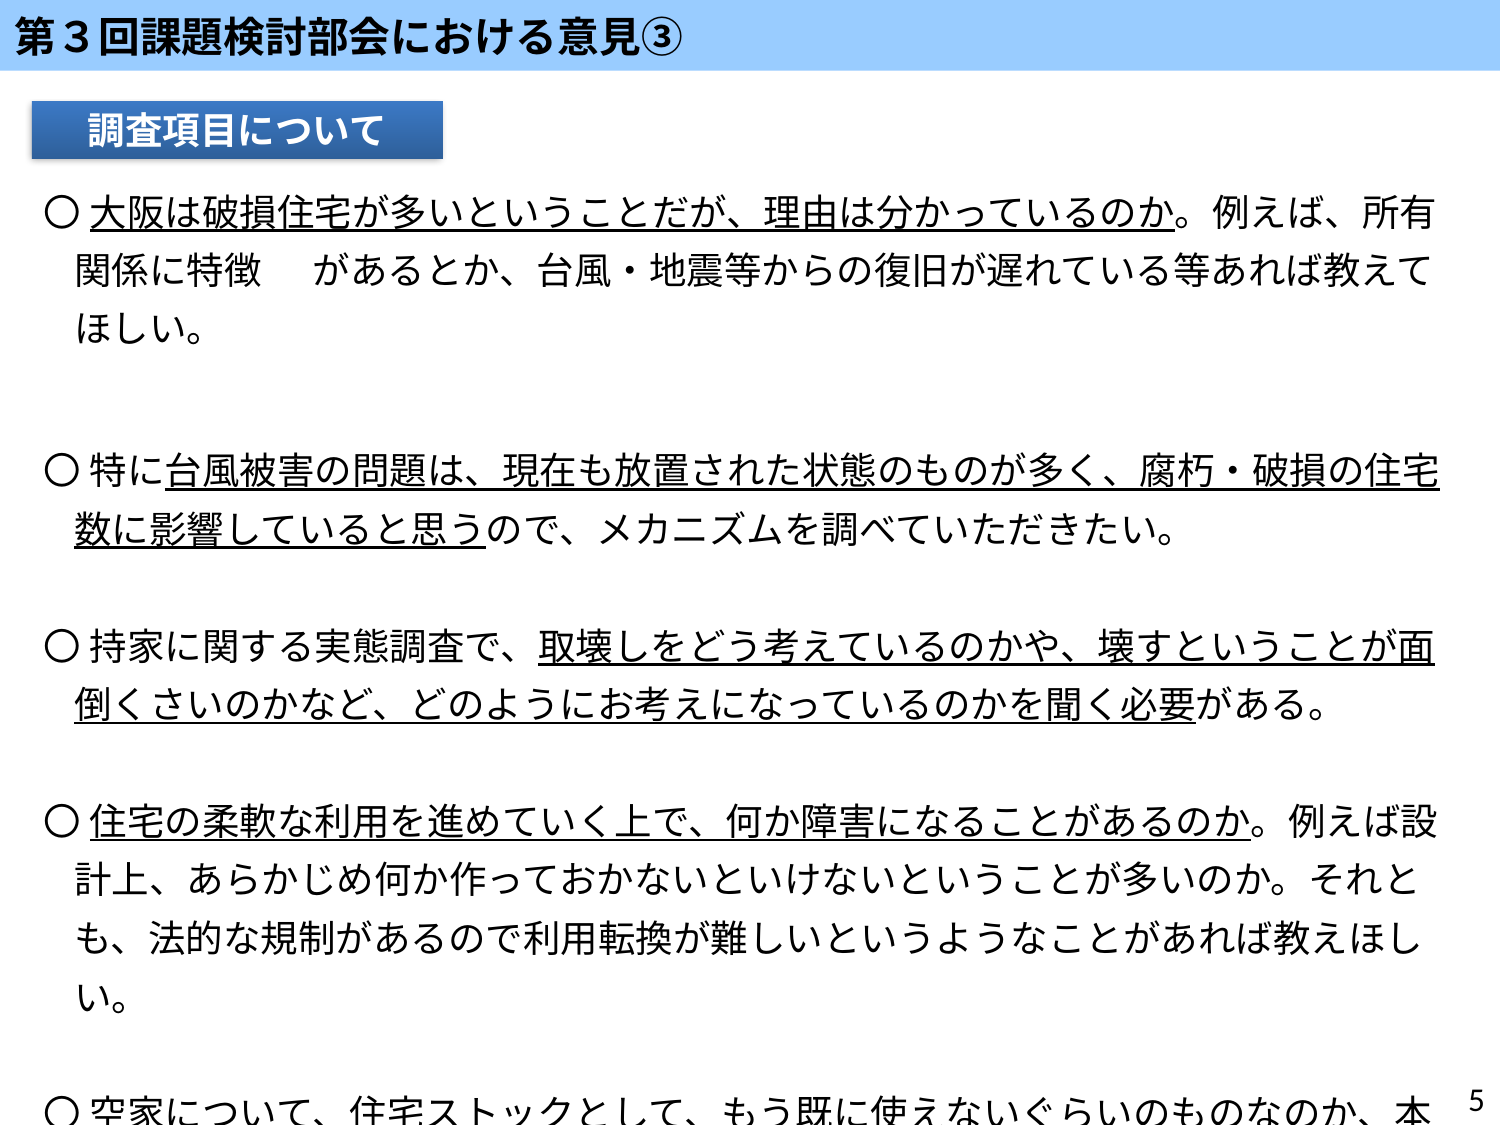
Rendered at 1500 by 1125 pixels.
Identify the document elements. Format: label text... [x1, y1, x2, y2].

text_box 第３回課題検討部会における意見③ [0, 0, 1500, 71]
slide_number 5 [1471, 1069, 1500, 1125]
text_box 〇 大阪は破損住宅が多いということだが、理由は分かっているのか。例えば、所有関係に特徴 があるとか、台風・地震等からの復旧が遅れている等あれば教えてほしい。 〇 特に台風被害の問題は、現在も放置された状態のものが多く、腐朽・破損の住宅数に影響していると思うので、メカニズムを調べていただきたい。 〇 持家に関する実態調査で、取壊しをどう考えているのかや、壊すということが面倒くさいのかなど、どのようにお考えになっているのかを聞く必要がある。 〇 住宅の柔軟な利用を進めていく上で、何か障害になることがあるのか。例えば設計上、あらかじめ何か作っておかないといけないということが多いのか。それとも、法的な規制があるので利用転換が難しいというようなことがあれば教えほしい。 〇 空家について、住宅ストックとして、もう既に使えないぐらいのものなのか、本当は使えるけれど利用しないのかというところを調査していただければ。 [29, 97, 1471, 1125]
text_box 調査項目について [31, 101, 443, 159]
